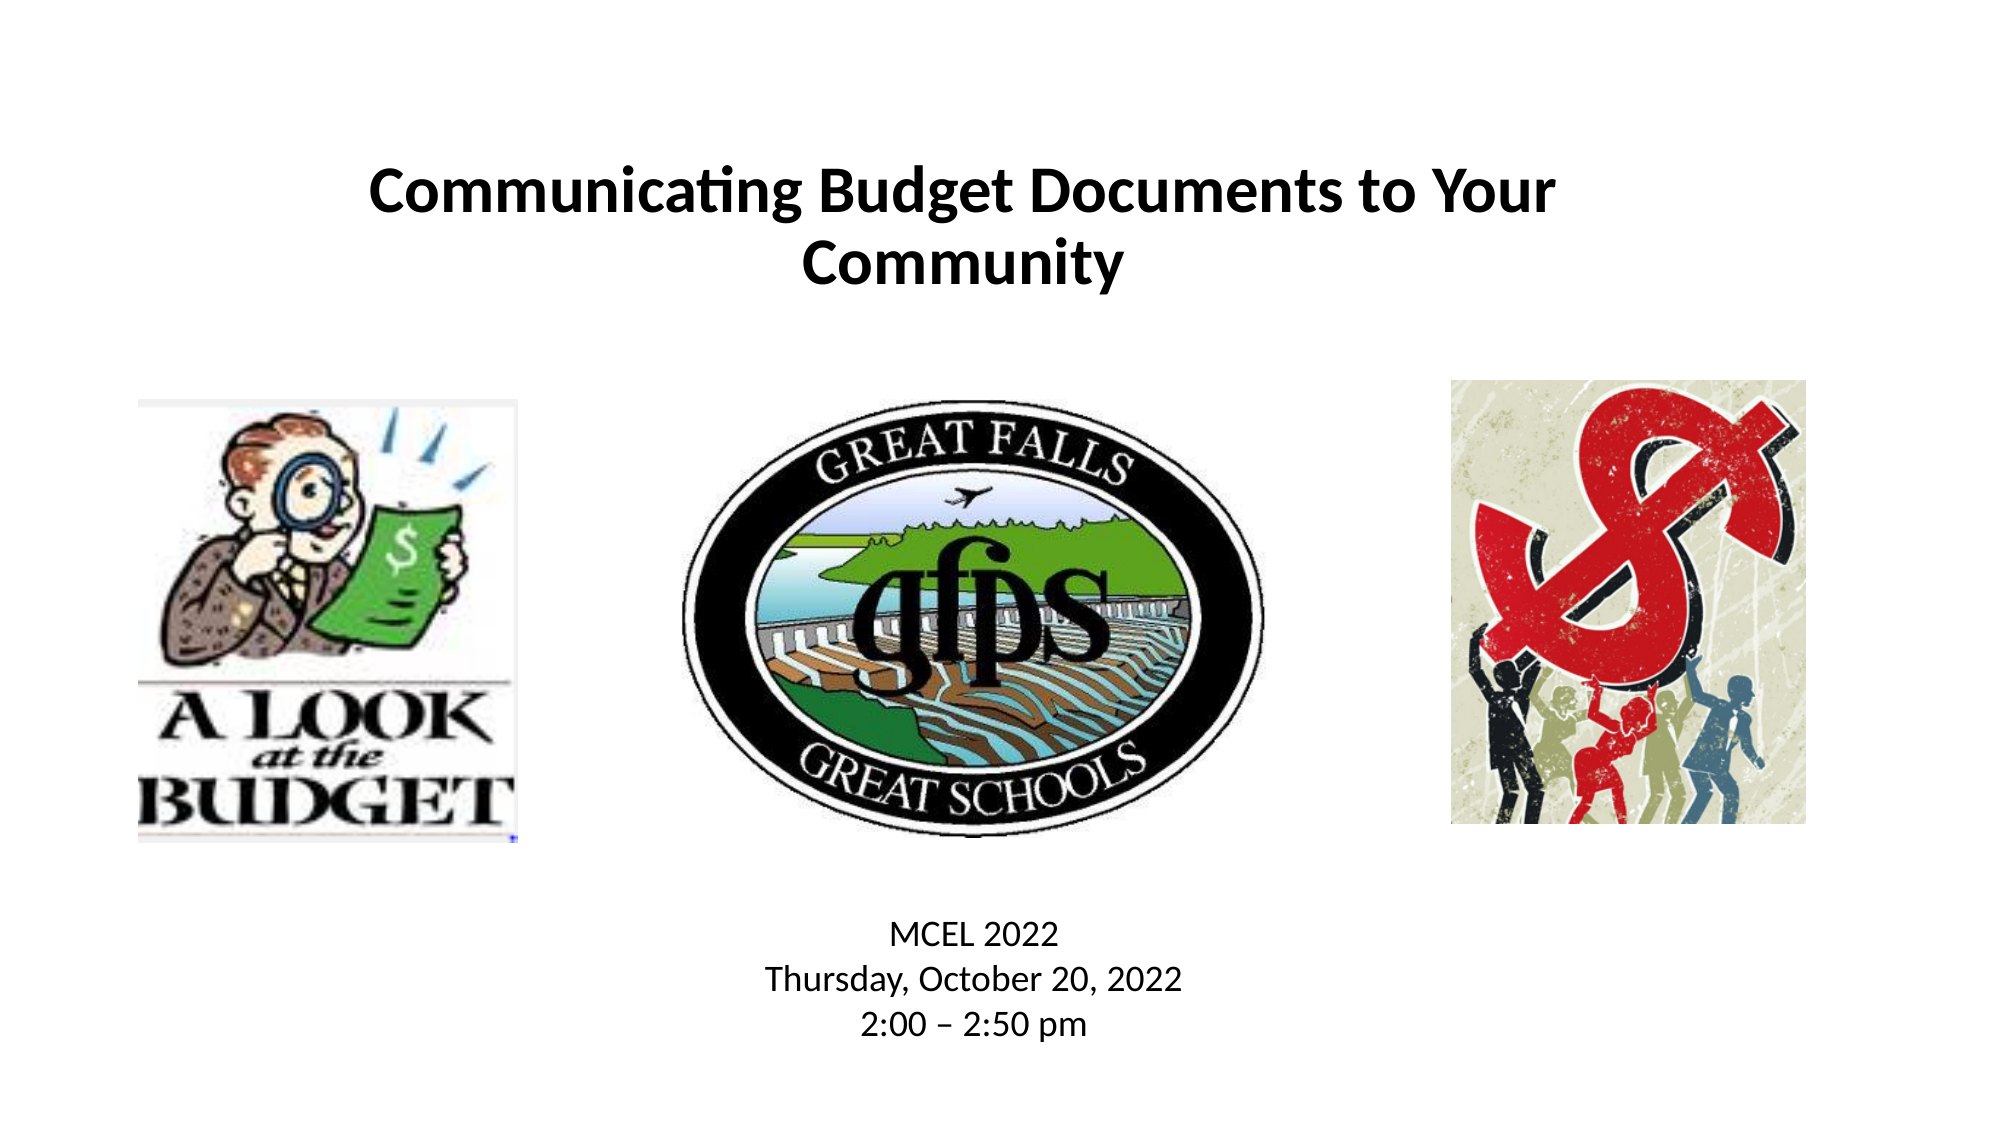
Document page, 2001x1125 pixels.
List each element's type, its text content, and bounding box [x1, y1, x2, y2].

subtitle Communicating Budget Documents to Your Community [213, 147, 1714, 247]
picture [681, 399, 1266, 838]
picture [1451, 380, 1806, 824]
picture [138, 399, 518, 844]
text_box MCEL 2022 Thursday, October 20, 2022 2:00 – 2:50 pm [726, 901, 1222, 1052]
